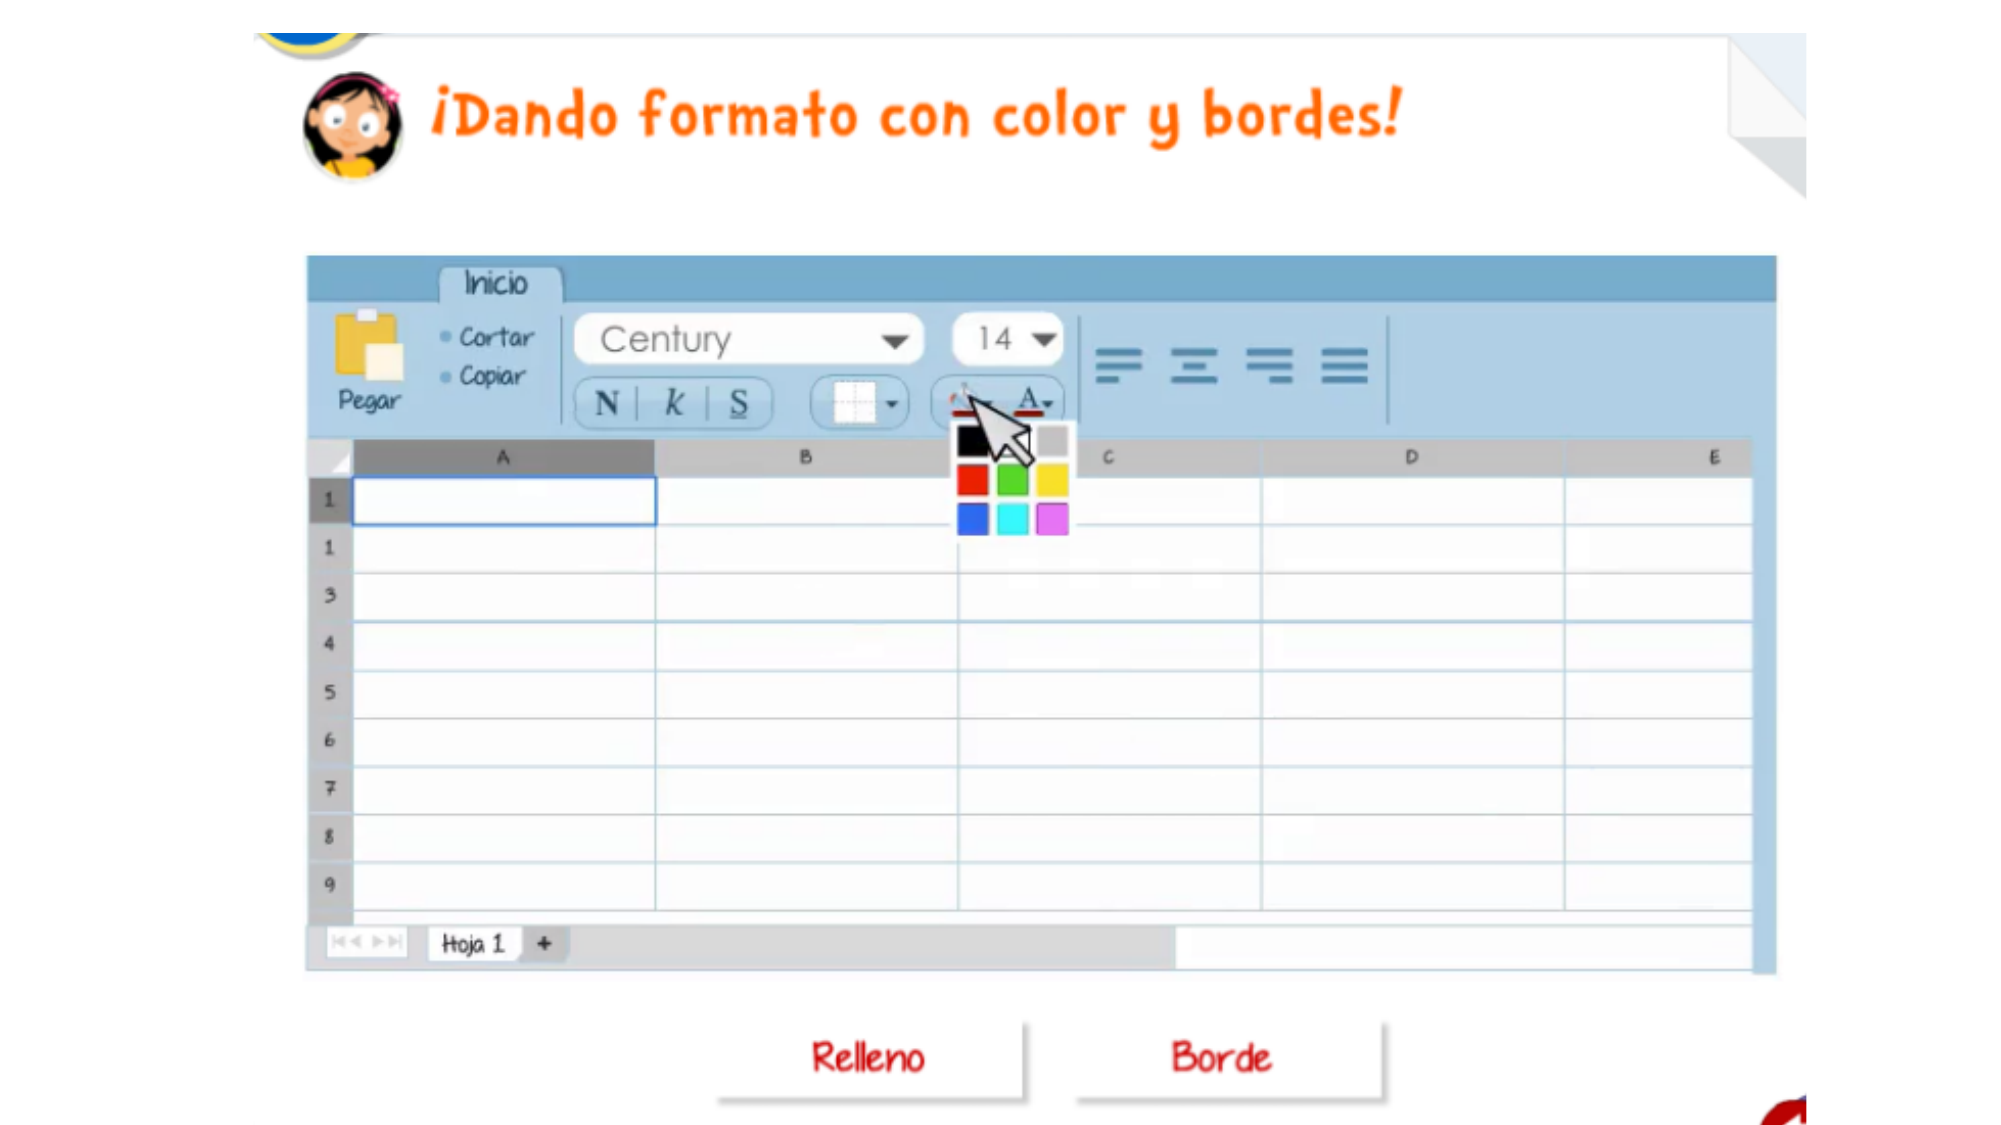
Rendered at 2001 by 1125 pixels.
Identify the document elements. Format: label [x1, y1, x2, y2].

picture [253, 33, 1807, 1125]
